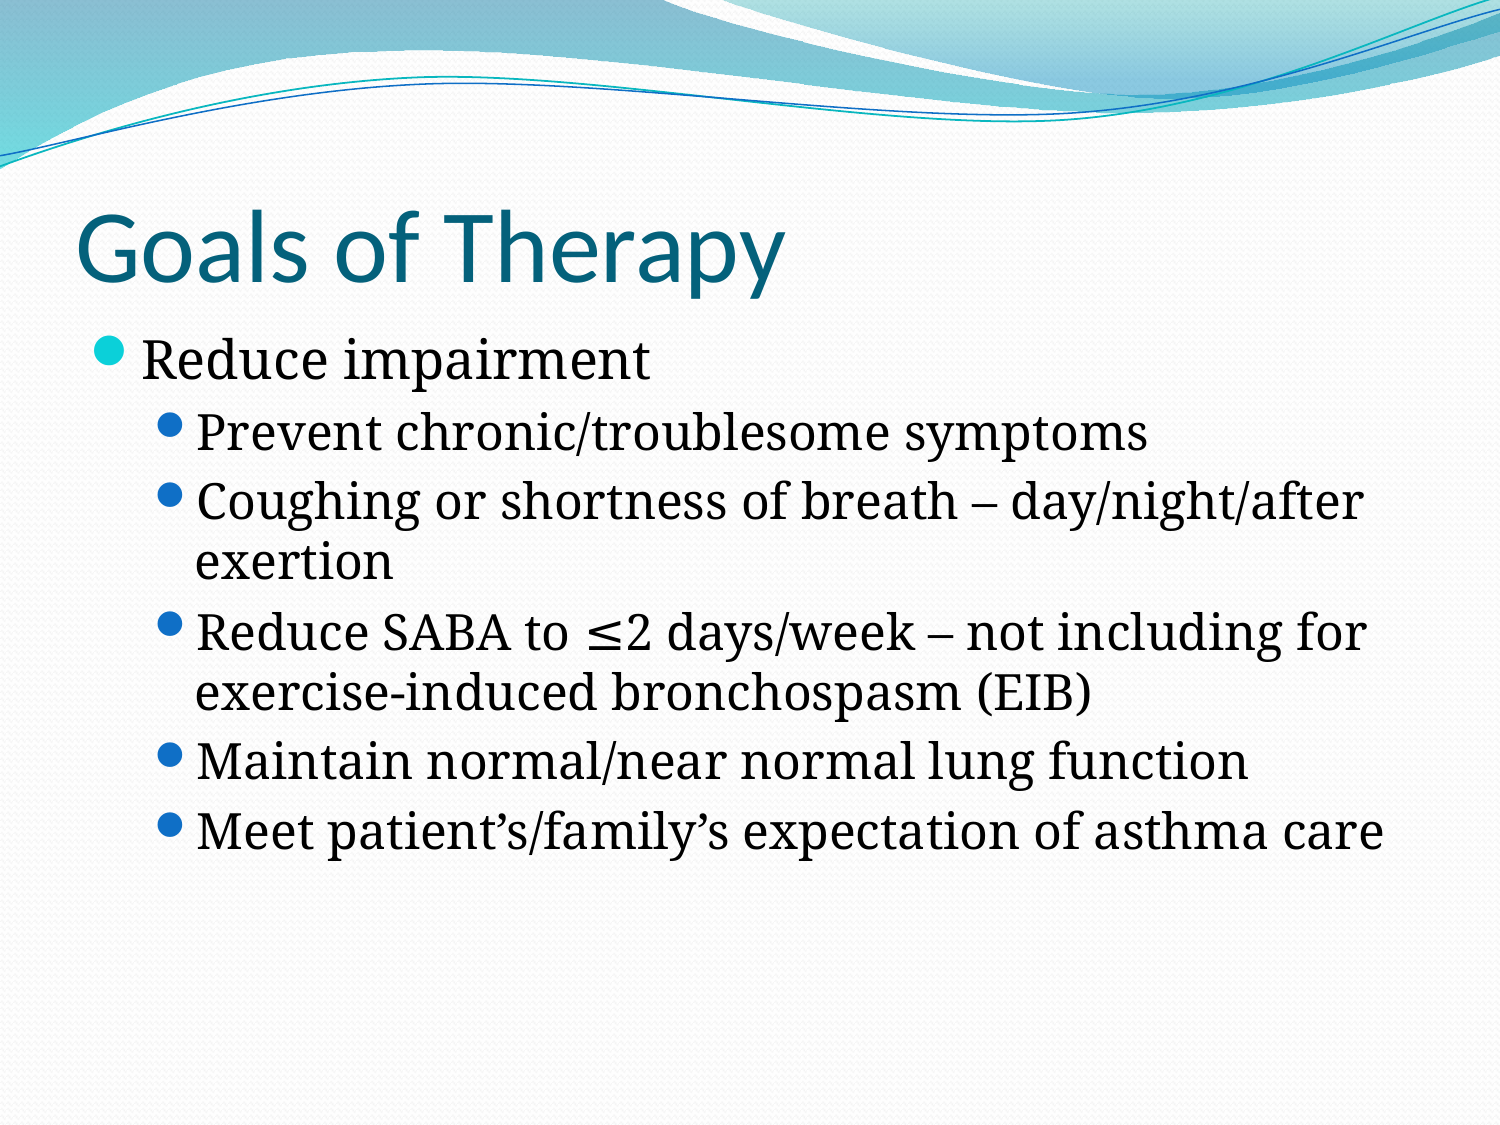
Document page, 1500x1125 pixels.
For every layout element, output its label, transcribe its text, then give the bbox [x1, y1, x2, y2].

list Reduce impairment Prevent chronic/troublesome symptoms Coughing or shortness of breath – day/night/after exertion Reduce SABA to ≤2 days/week – not including for exercise-induced bronchospasm (EIB) Maintain normal/near normal lung function Meet patient’s/family’s expectation of asthma care [75, 317, 1425, 1038]
title Goals of Therapy [75, 115, 1425, 303]
